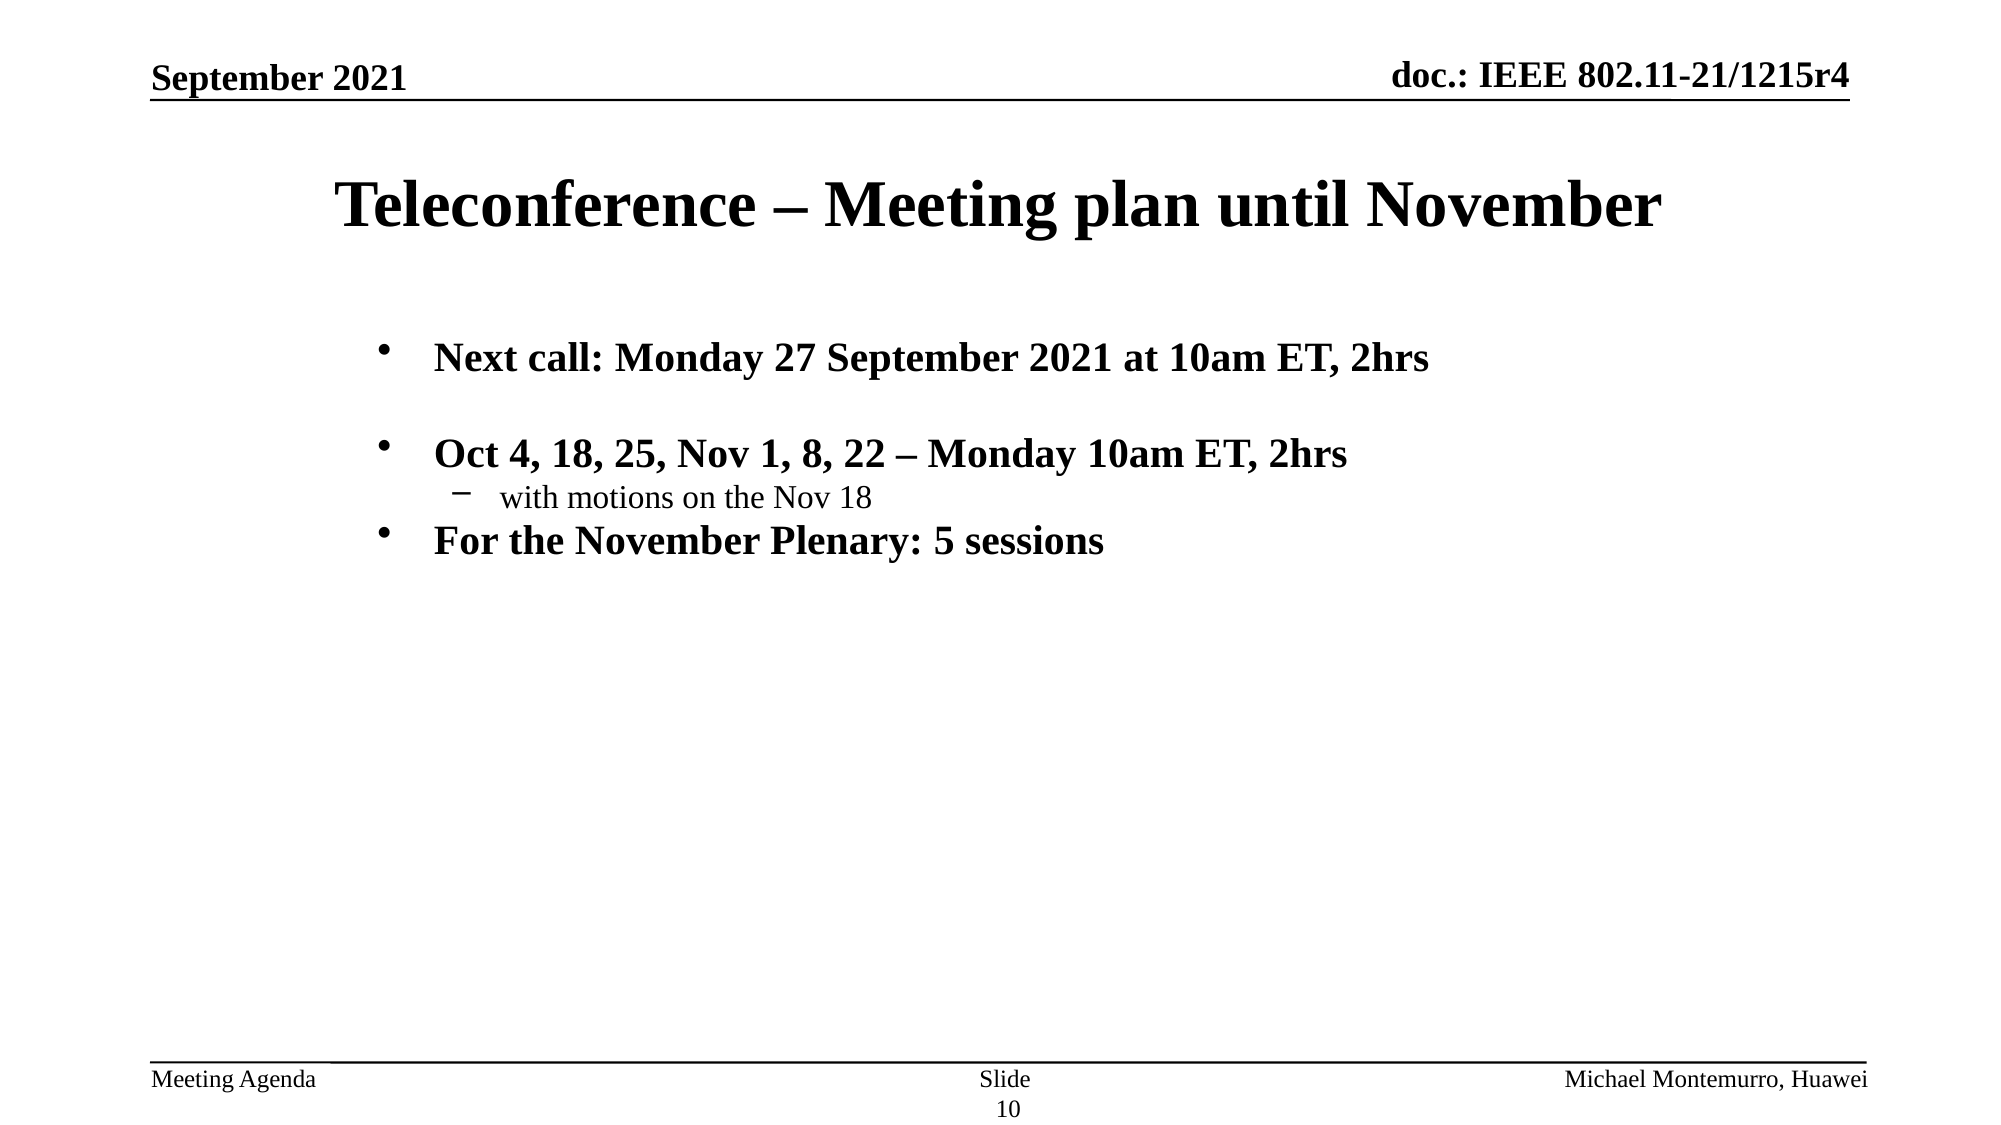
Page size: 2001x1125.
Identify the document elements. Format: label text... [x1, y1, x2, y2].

slide_number Slide 10 [972, 1061, 1045, 1093]
title Teleconference – Meeting plan until November [150, 112, 1850, 288]
footer Michael Montemurro, Huawei [1266, 1061, 1869, 1093]
list Next call: Monday 27 September 2021 at 10am ET, 2hrs Oct 4, 18, 25, Nov 1, 8, 22 – Monday 10am ET, 2hrs with motions on the Nov 18 For the November Plenary: 5 sessions [362, 331, 1638, 1007]
